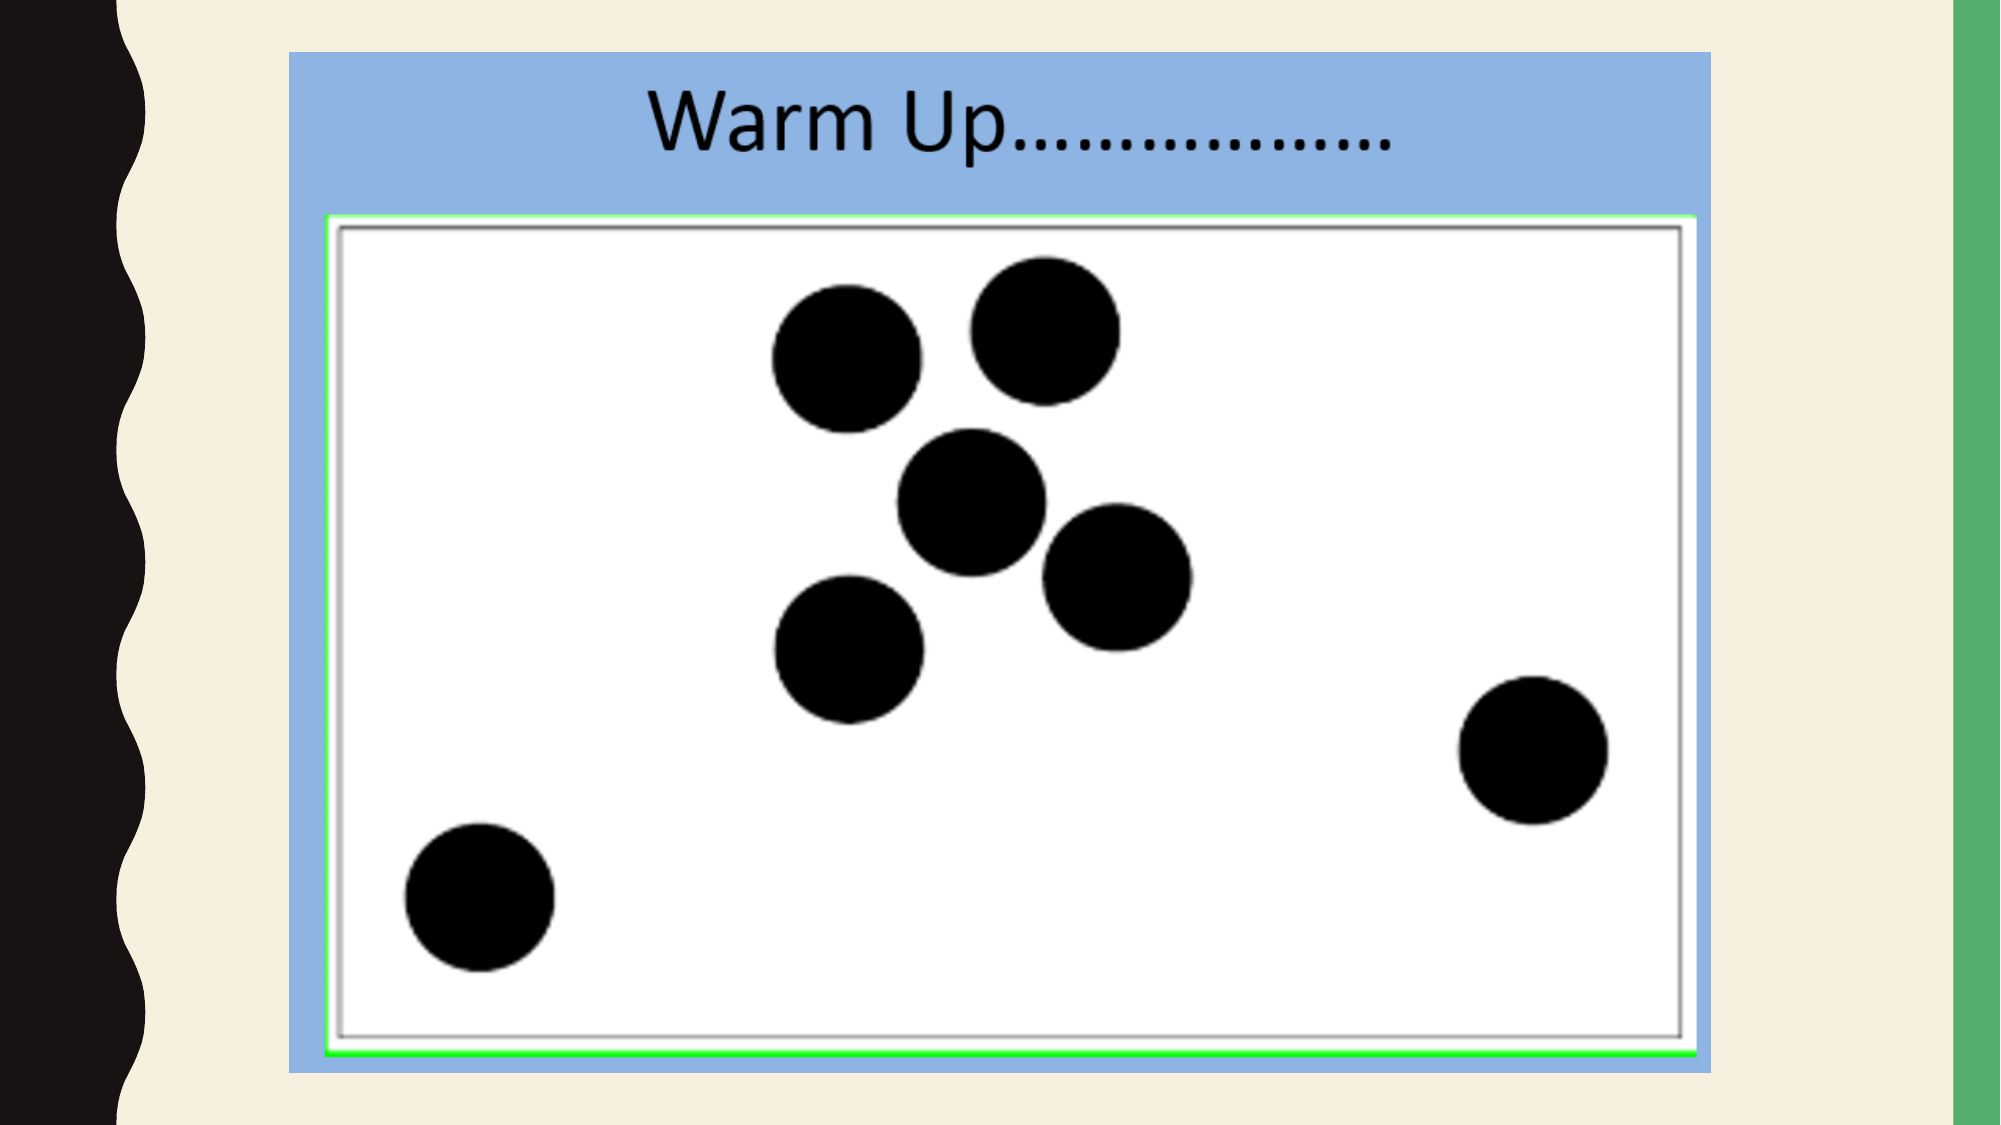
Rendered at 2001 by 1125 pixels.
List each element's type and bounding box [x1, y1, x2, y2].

picture [289, 52, 1711, 1073]
